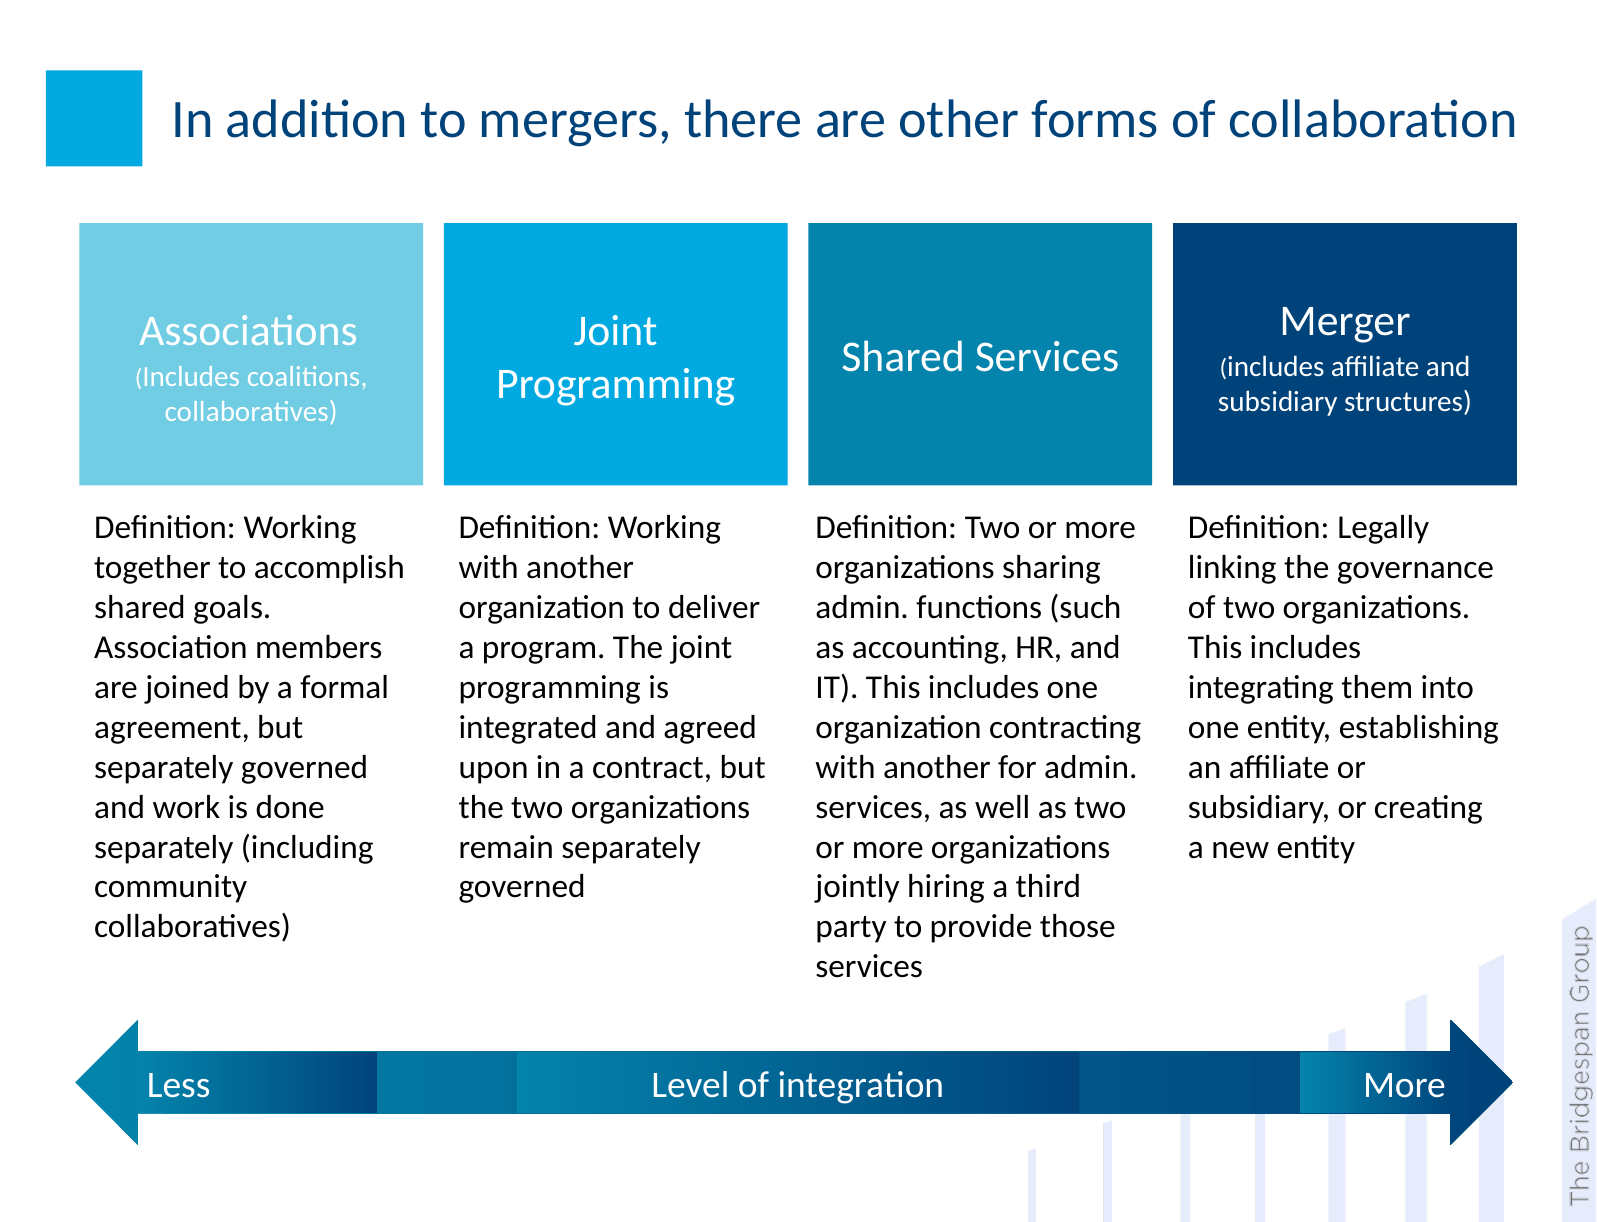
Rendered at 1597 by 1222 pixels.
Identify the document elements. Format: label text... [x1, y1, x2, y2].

title In addition to mergers, there are other forms of collaboration [171, 25, 1572, 207]
text_box Definition: Legally linking the governance of two organizations. This includes integrating them into one entity, establishing an affiliate or subsidiary, or creating a new entity [1173, 498, 1517, 873]
text_box Shared Services [806, 221, 1154, 488]
text_box Merger (includes affiliate and subsidiary structures) [1171, 221, 1519, 488]
text_box Associations (Includes coalitions, collaboratives) [77, 221, 425, 488]
text_box Definition: Two or more organizations sharing admin. functions (such as accounting, HR, and IT). This includes one organization contracting with another for admin. services, as well as two or more organizations jointly hiring a third party to provide those services [800, 498, 1166, 992]
text_box Definition: Working with another organization to deliver a program. The joint programming is integrated and agreed upon in a contract, but the two organizations remain separately governed [443, 498, 788, 952]
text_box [75, 1019, 1514, 1146]
text_box Joint Programming [442, 221, 790, 488]
text_box Definition: Working together to accomplish shared goals. Association members are joined by a formal agreement, but separately governed and work is done separately (including community collaboratives) [79, 498, 424, 992]
picture [1028, 896, 1597, 1222]
